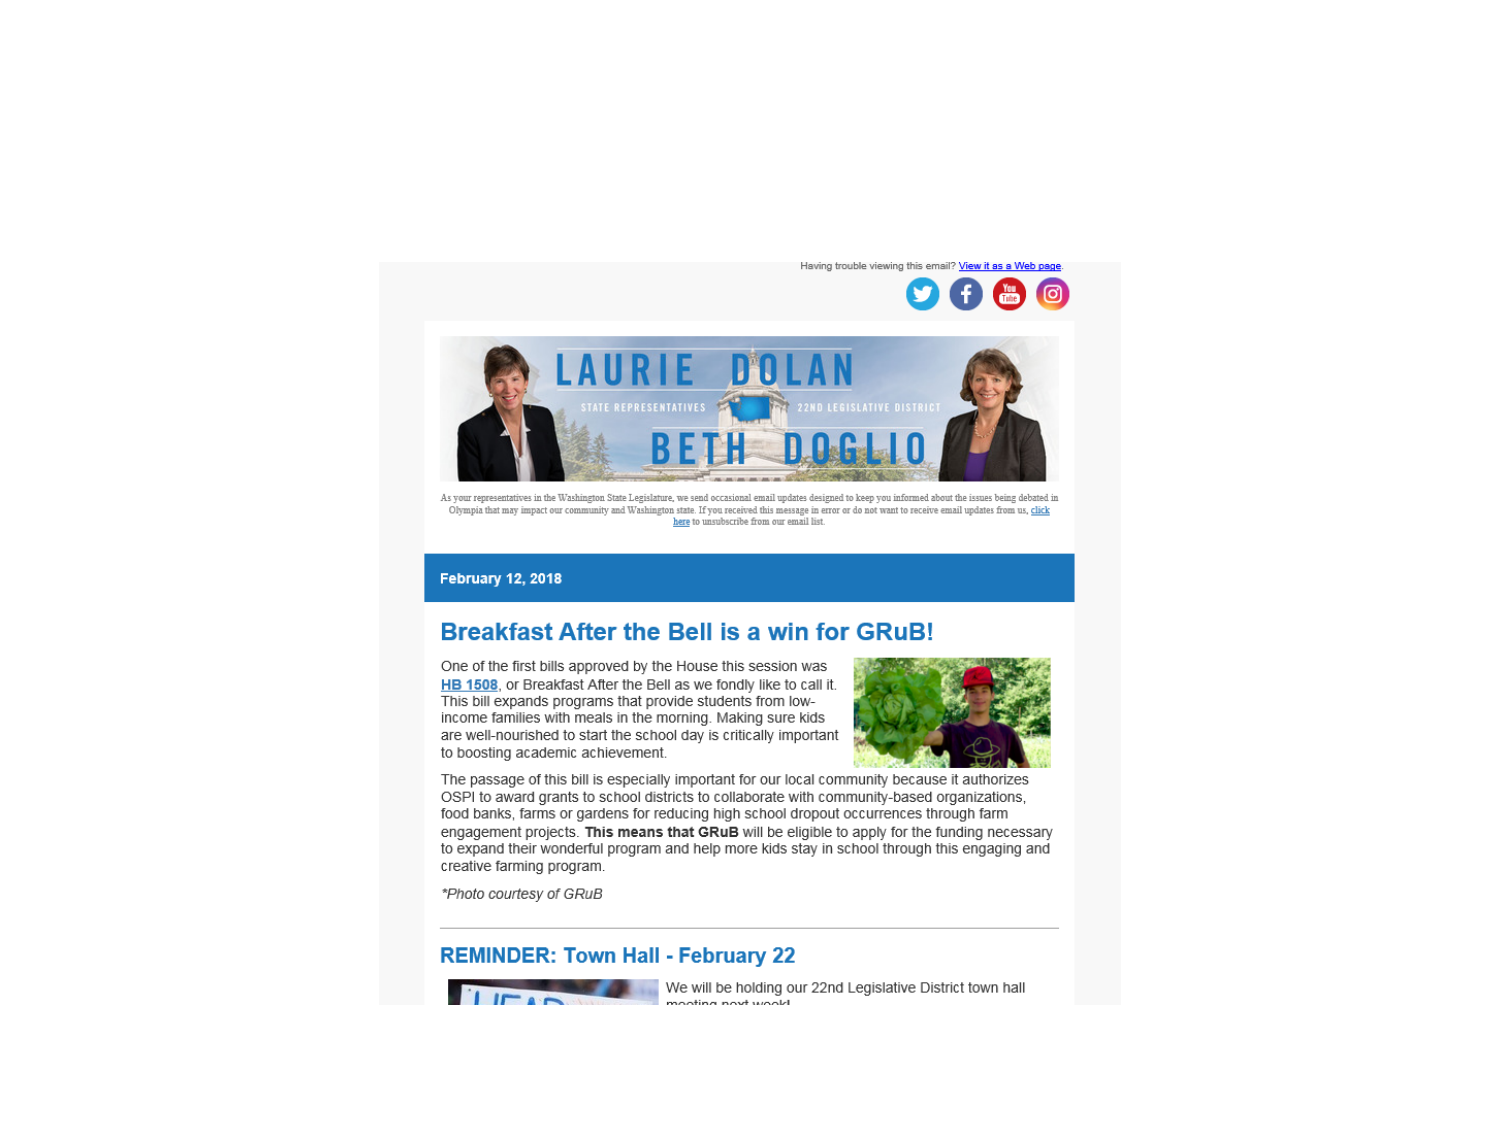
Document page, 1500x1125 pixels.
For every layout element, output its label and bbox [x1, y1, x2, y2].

list [379, 262, 1121, 1006]
